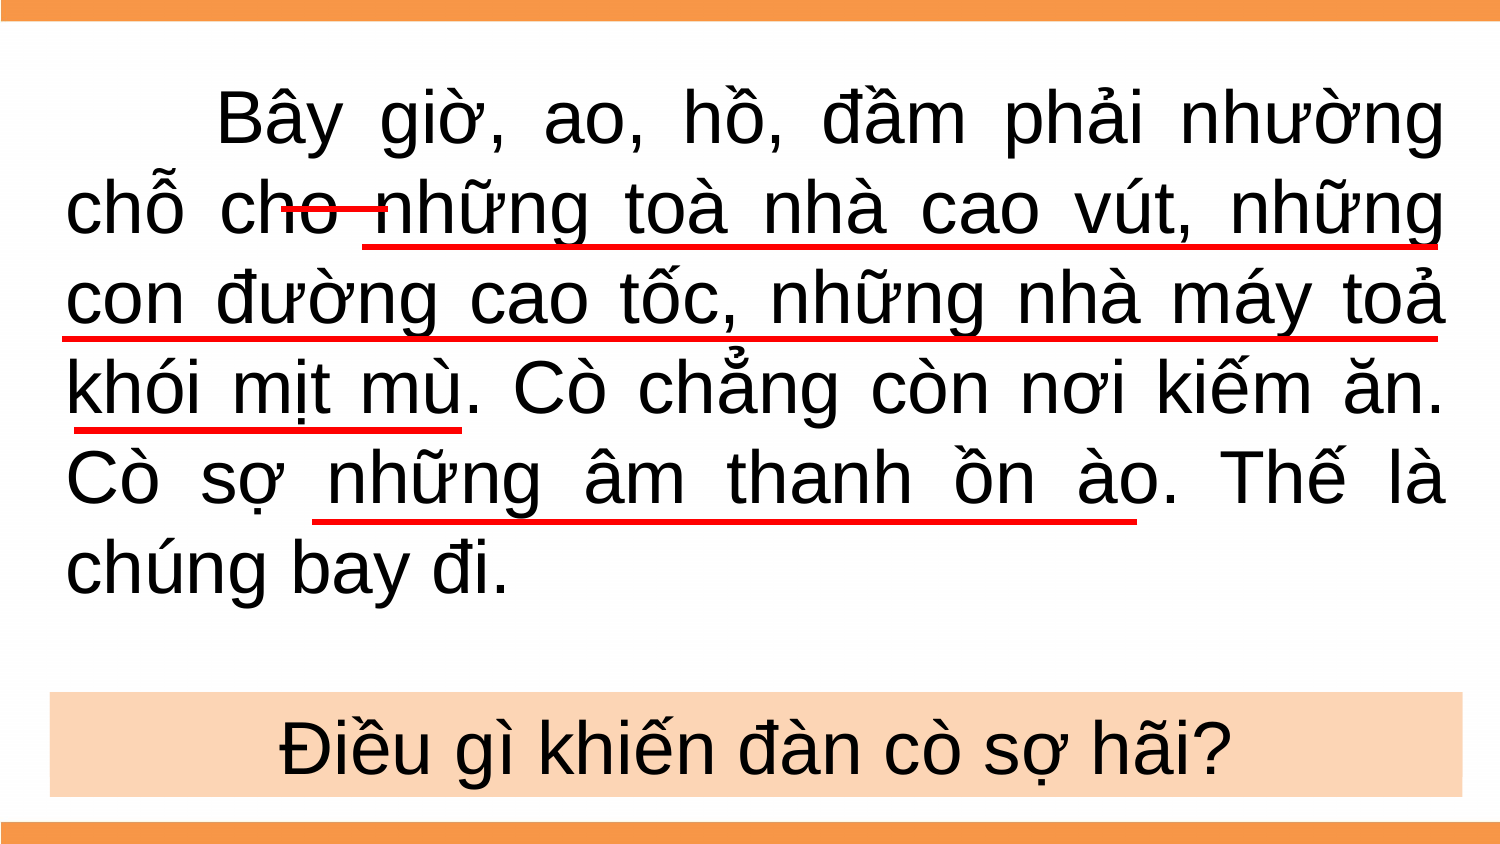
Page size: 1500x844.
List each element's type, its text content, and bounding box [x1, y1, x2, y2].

text_box Điều gì khiến đàn cò sợ hãi? [49, 692, 1463, 797]
picture [0, 0, 1500, 844]
text_box Bây giờ, ao, hồ, đầm phải nhường chỗ cho những toà nhà cao vút, những con đường cao tốc, những nhà máy toả khói mịt mù. Cò chẳng còn nơi kiếm ăn. Cò sợ những âm thanh ồn ào. Thế là chúng bay đi. [49, 280, 1463, 397]
